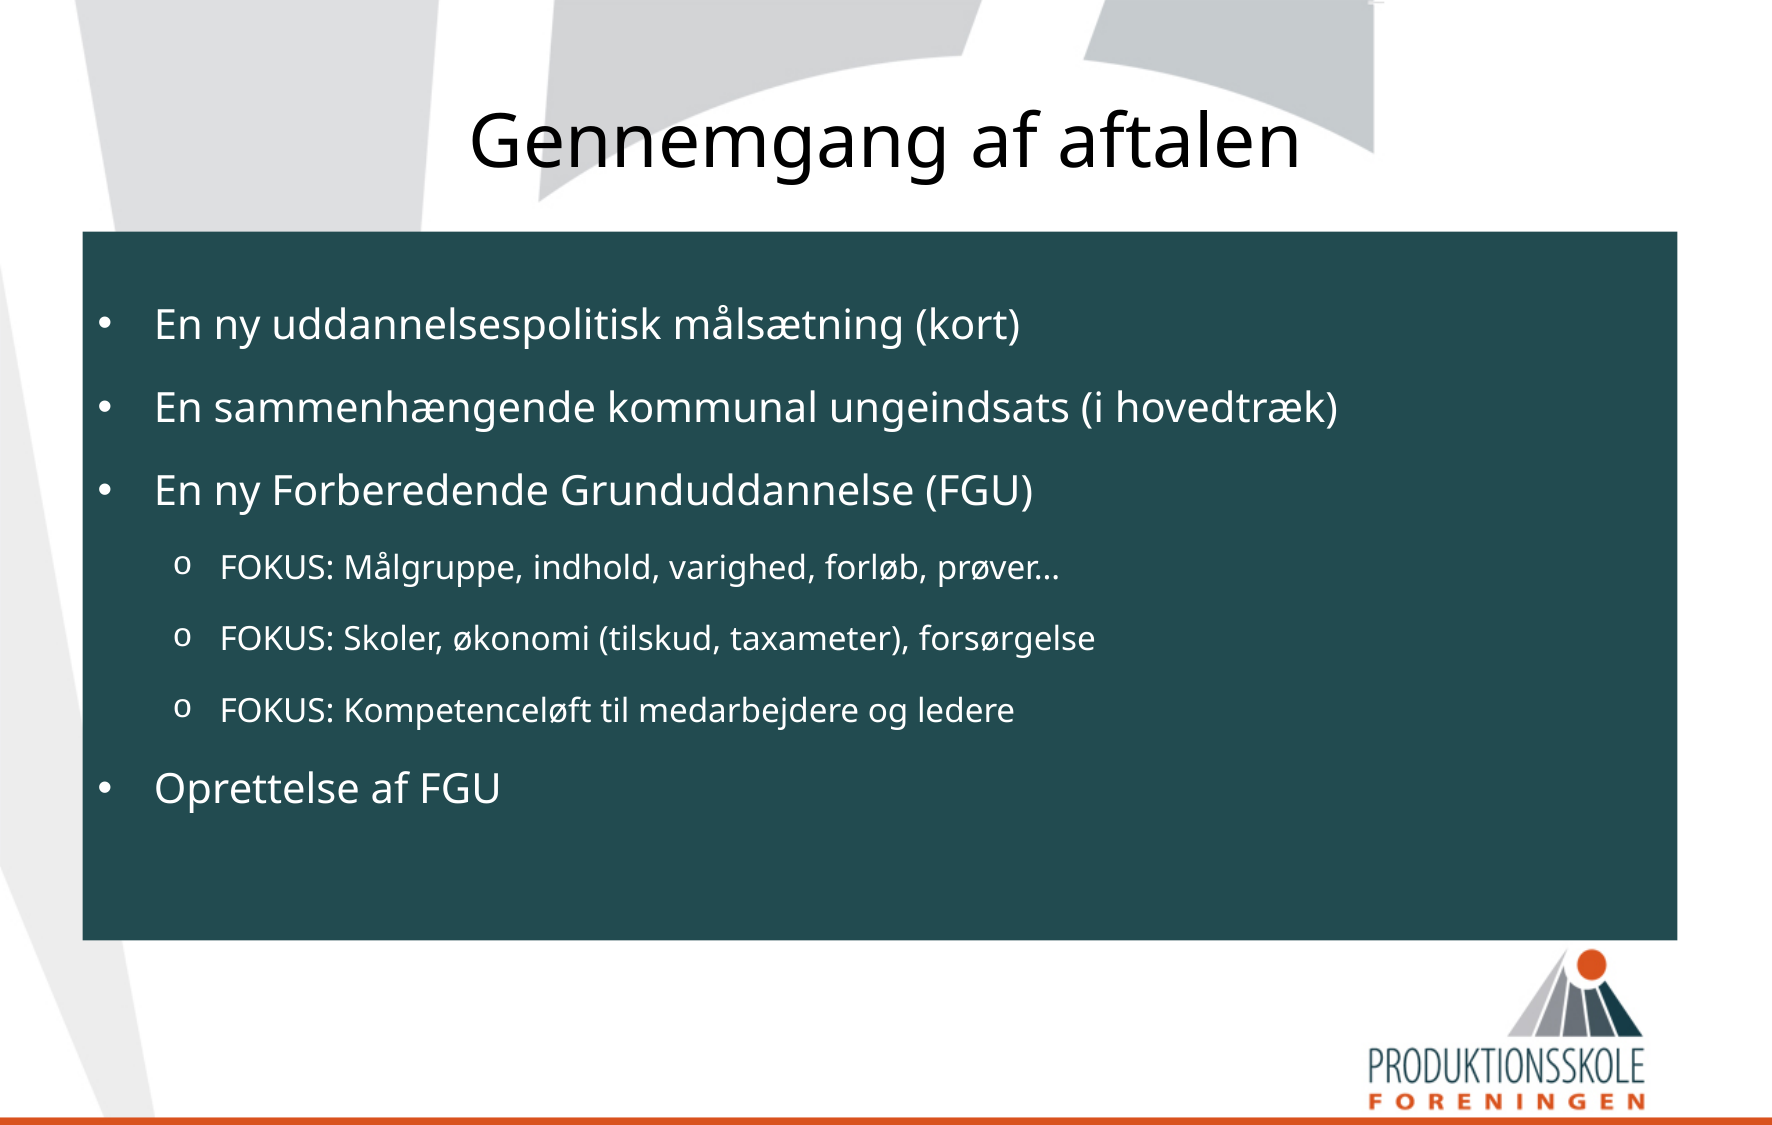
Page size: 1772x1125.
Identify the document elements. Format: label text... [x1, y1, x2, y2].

title Gennemgang af aftalen [82, 54, 1690, 220]
list En ny uddannelsespolitisk målsætning (kort) En sammenhængende kommunal ungeindsats (i hovedtræk) En ny Forberedende Grunduddannelse (FGU) FOKUS: Målgruppe, indhold, varighed, forløb, prøver… FOKUS: Skoler, økonomi (tilskud, taxameter), forsørgelse FOKUS: Kompetenceløft til medarbejdere og ledere Oprettelse af FGU [82, 231, 1678, 941]
picture [0, 0, 1772, 1125]
